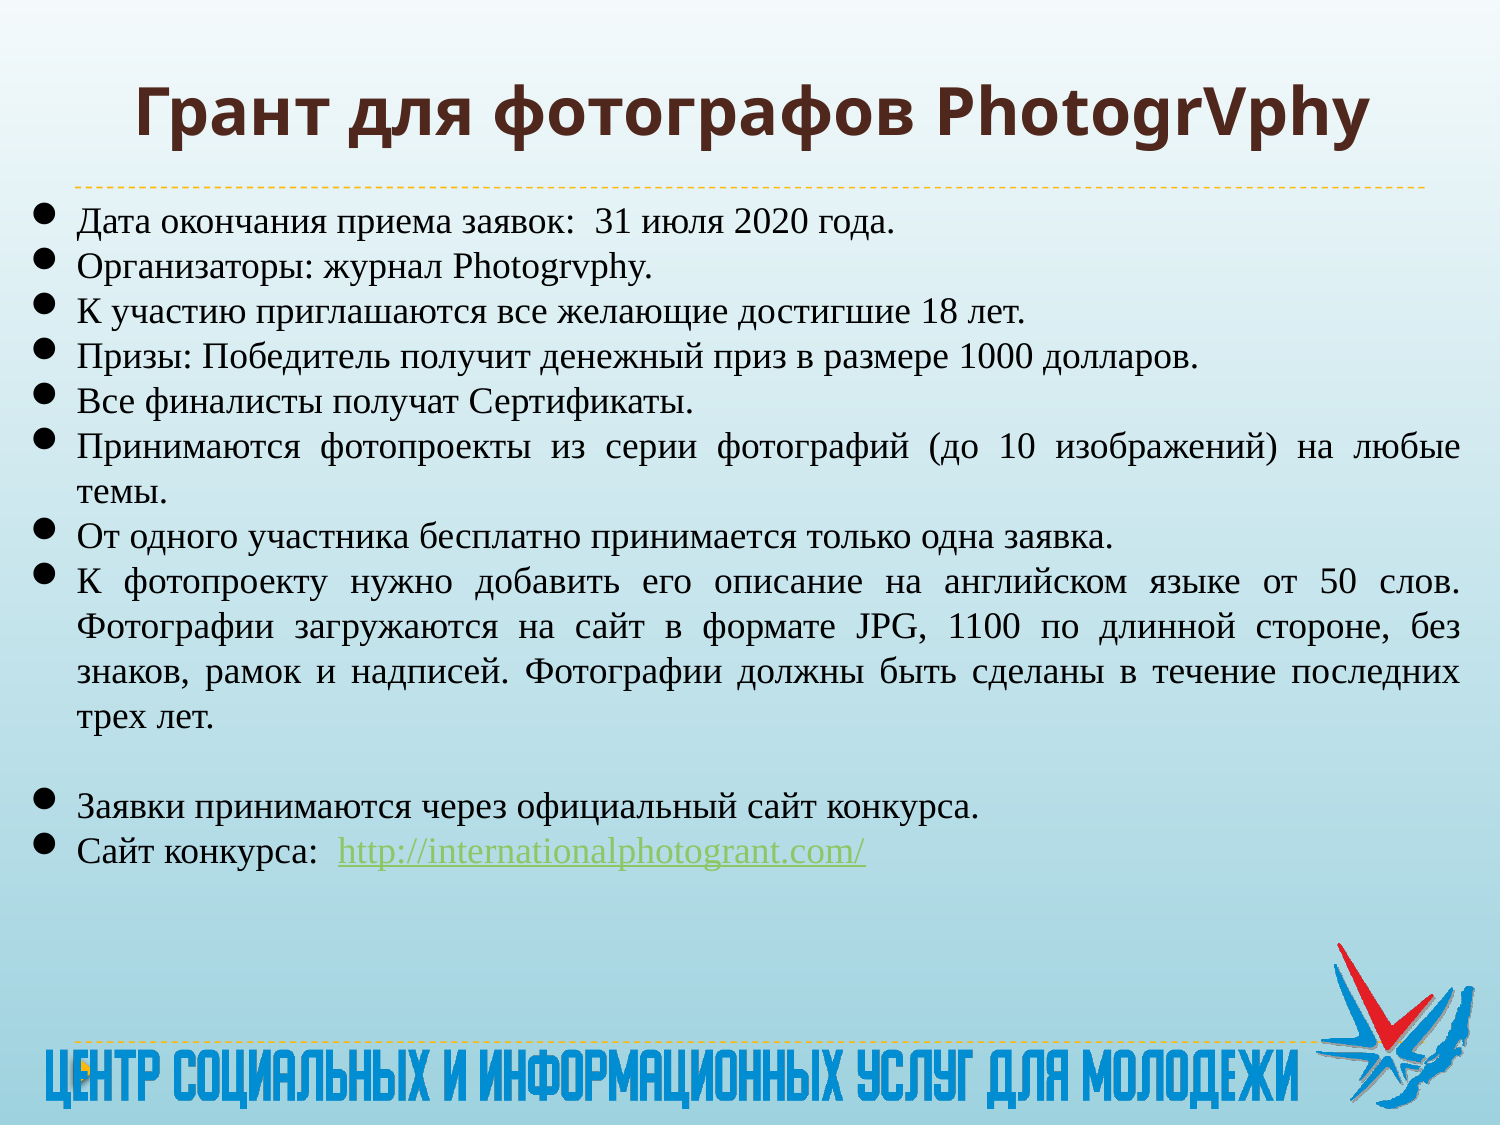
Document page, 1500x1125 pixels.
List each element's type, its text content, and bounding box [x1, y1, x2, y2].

picture [1198, 1101, 1211, 1110]
picture [1174, 1058, 1180, 1091]
text_box Дата окончания приема заявок: 31 июля 2020 года. Организаторы: журнал Photogrvphy. К участию приглашаются все желающие достигшие 18 лет. Призы: Победитель получит денежный приз в размере 1000 долларов. Все финалисты получат Сертификаты. Принимаются фотопроекты из серии фотографий (до 10 изображений) на любые темы. От одного участника бесплатно принимается только одна заявка. К фотопроекту нужно добавить его описание на английском языке от 50 слов. Фотографии загружаются на сайт в формате JPG, 1100 по длинной стороне, без знаков, рамок и надписей. Фотографии должны быть сделаны в течение последних трех лет. Заявки принимаются через официальный сайт конкурса. Сайт конкурса: http://internationalphotogrant.com/ [2, 188, 1478, 969]
picture [995, 1101, 1007, 1110]
title Грант для фотографов PhotogrVphy [0, 37, 1500, 157]
picture [46, 943, 1476, 1110]
picture [1201, 1058, 1207, 1091]
picture [46, 1101, 63, 1110]
picture [999, 1058, 1004, 1091]
